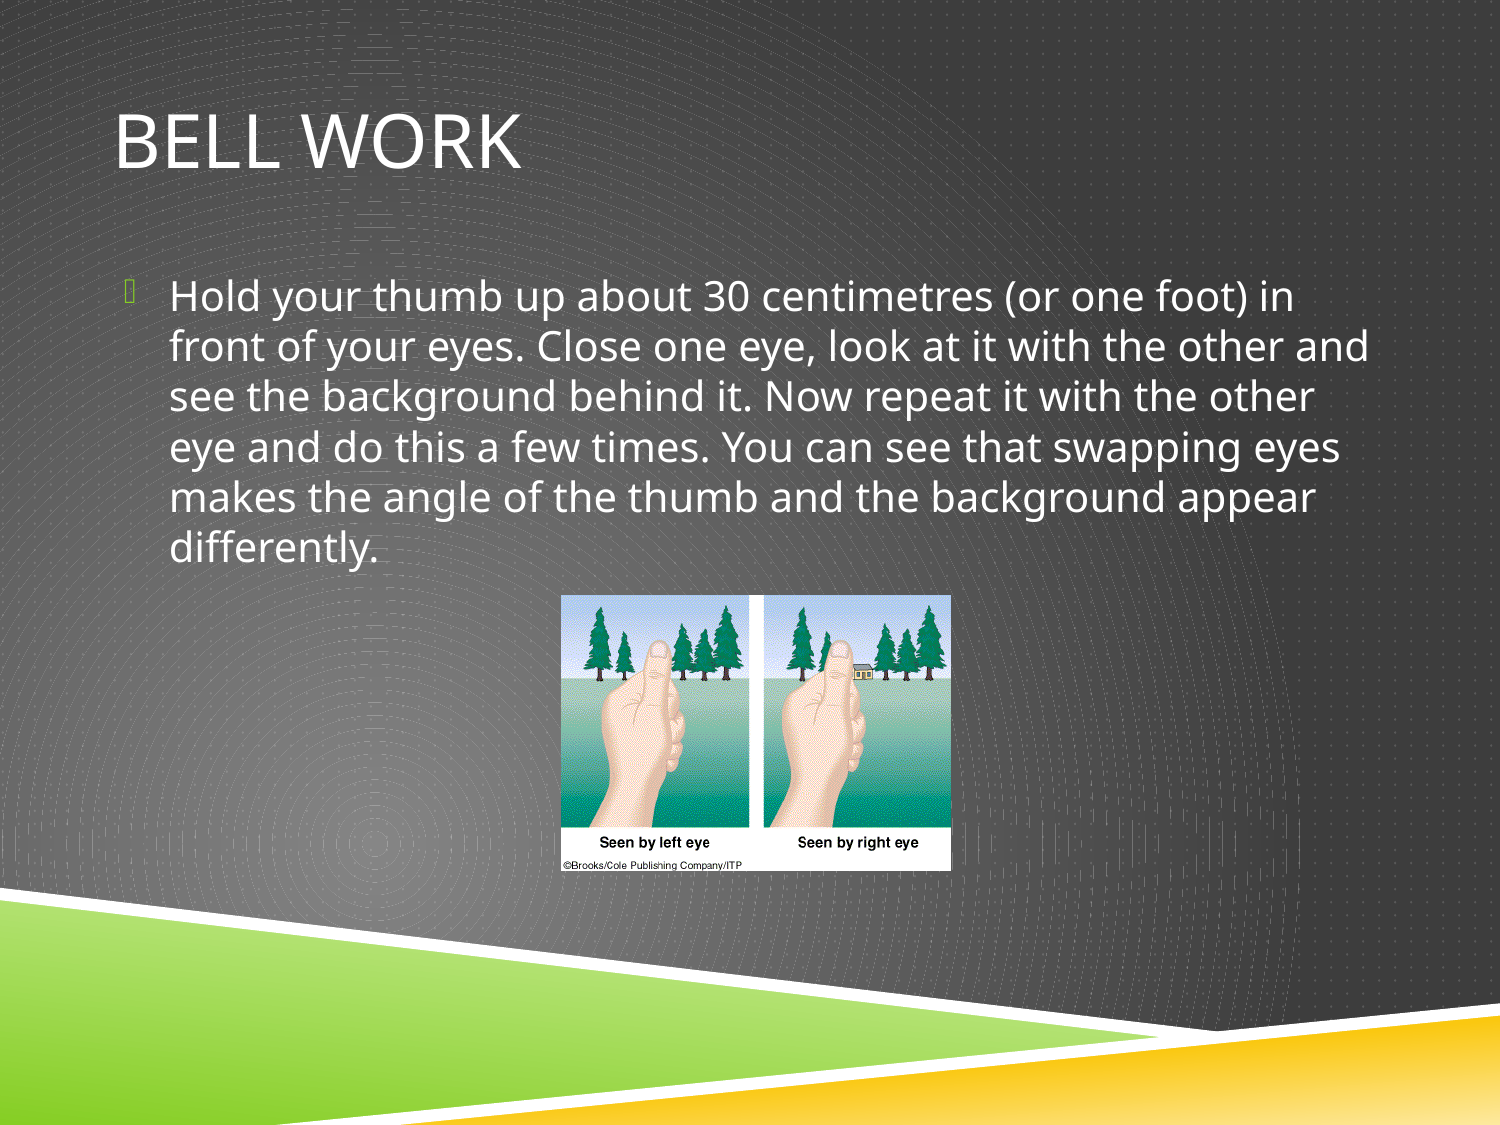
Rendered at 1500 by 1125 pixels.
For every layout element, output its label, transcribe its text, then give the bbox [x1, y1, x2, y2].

title Bell Work [112, 45, 1388, 233]
picture [560, 595, 952, 871]
list Hold your thumb up about 30 centimetres (or one foot) in front of your eyes. Close one eye, look at it with the other and see the background behind it. Now repeat it with the other eye and do this a few times. You can see that swapping eyes makes the angle of the thumb and the background appear differently. [112, 262, 1388, 875]
